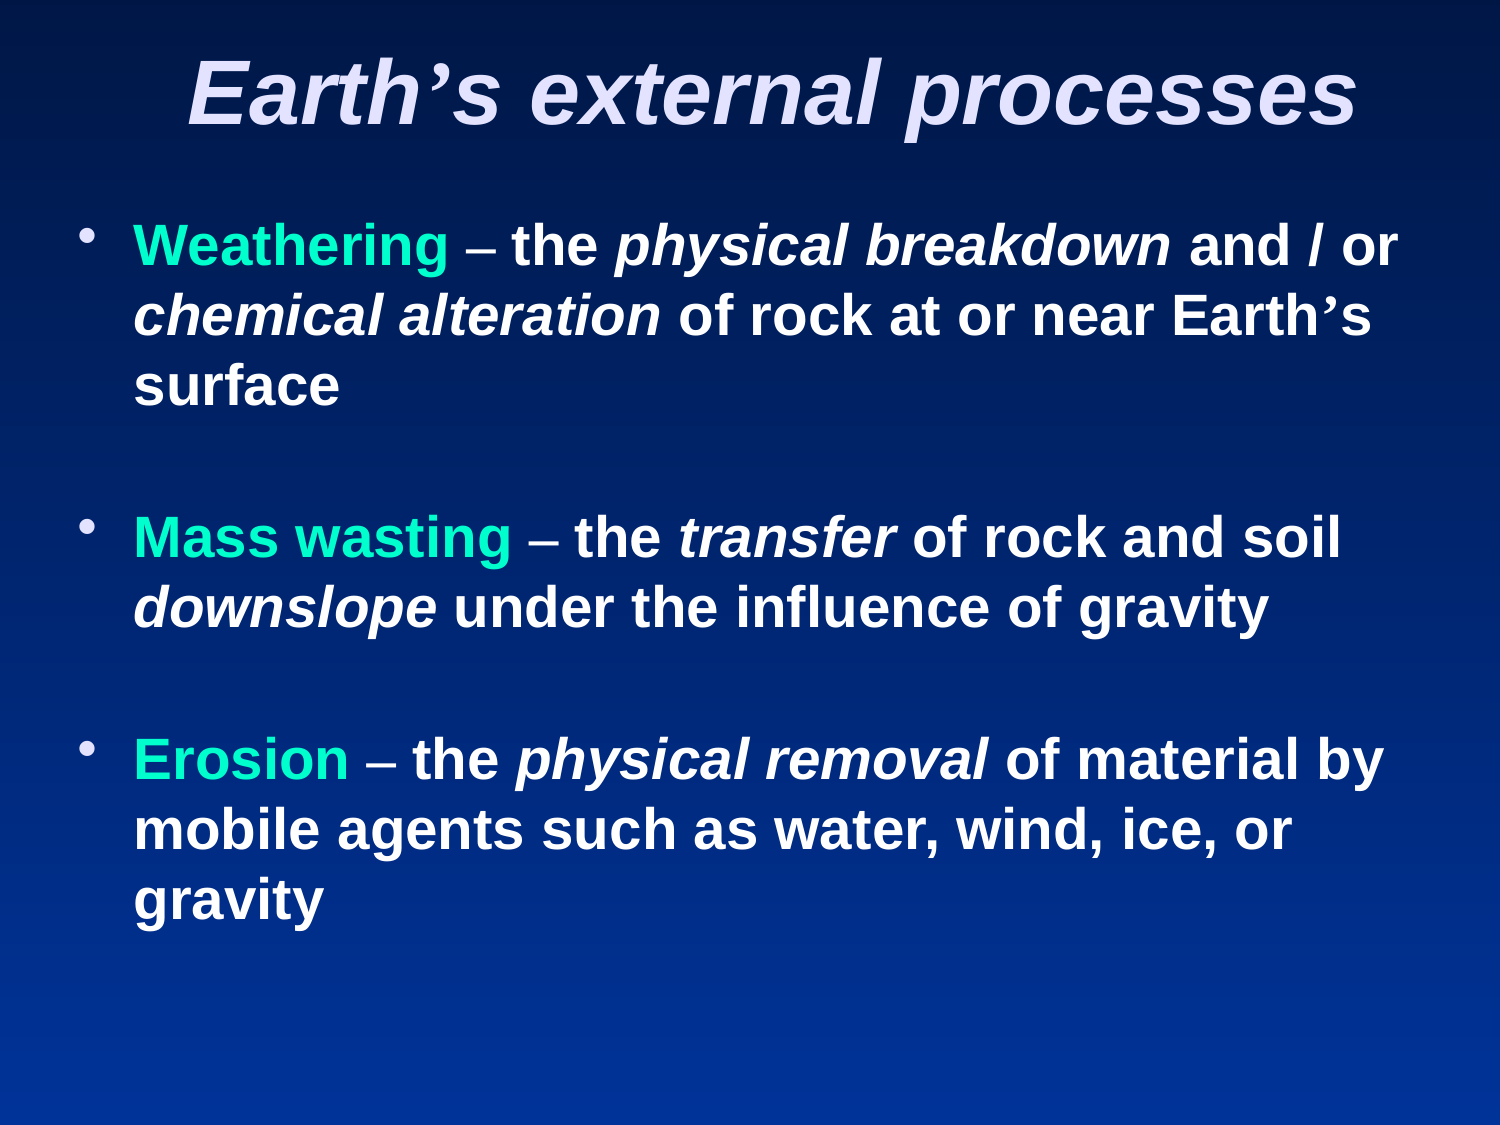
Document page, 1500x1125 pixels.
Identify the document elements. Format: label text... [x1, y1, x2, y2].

list Weathering – the physical breakdown and / or chemical alteration of rock at or near Earth’s surface Mass wasting – the transfer of rock and soil downslope under the influence of gravity Erosion – the physical removal of material by mobile agents such as water, wind, ice, or gravity [62, 200, 1425, 938]
title Earth’s external processes [125, 0, 1400, 175]
